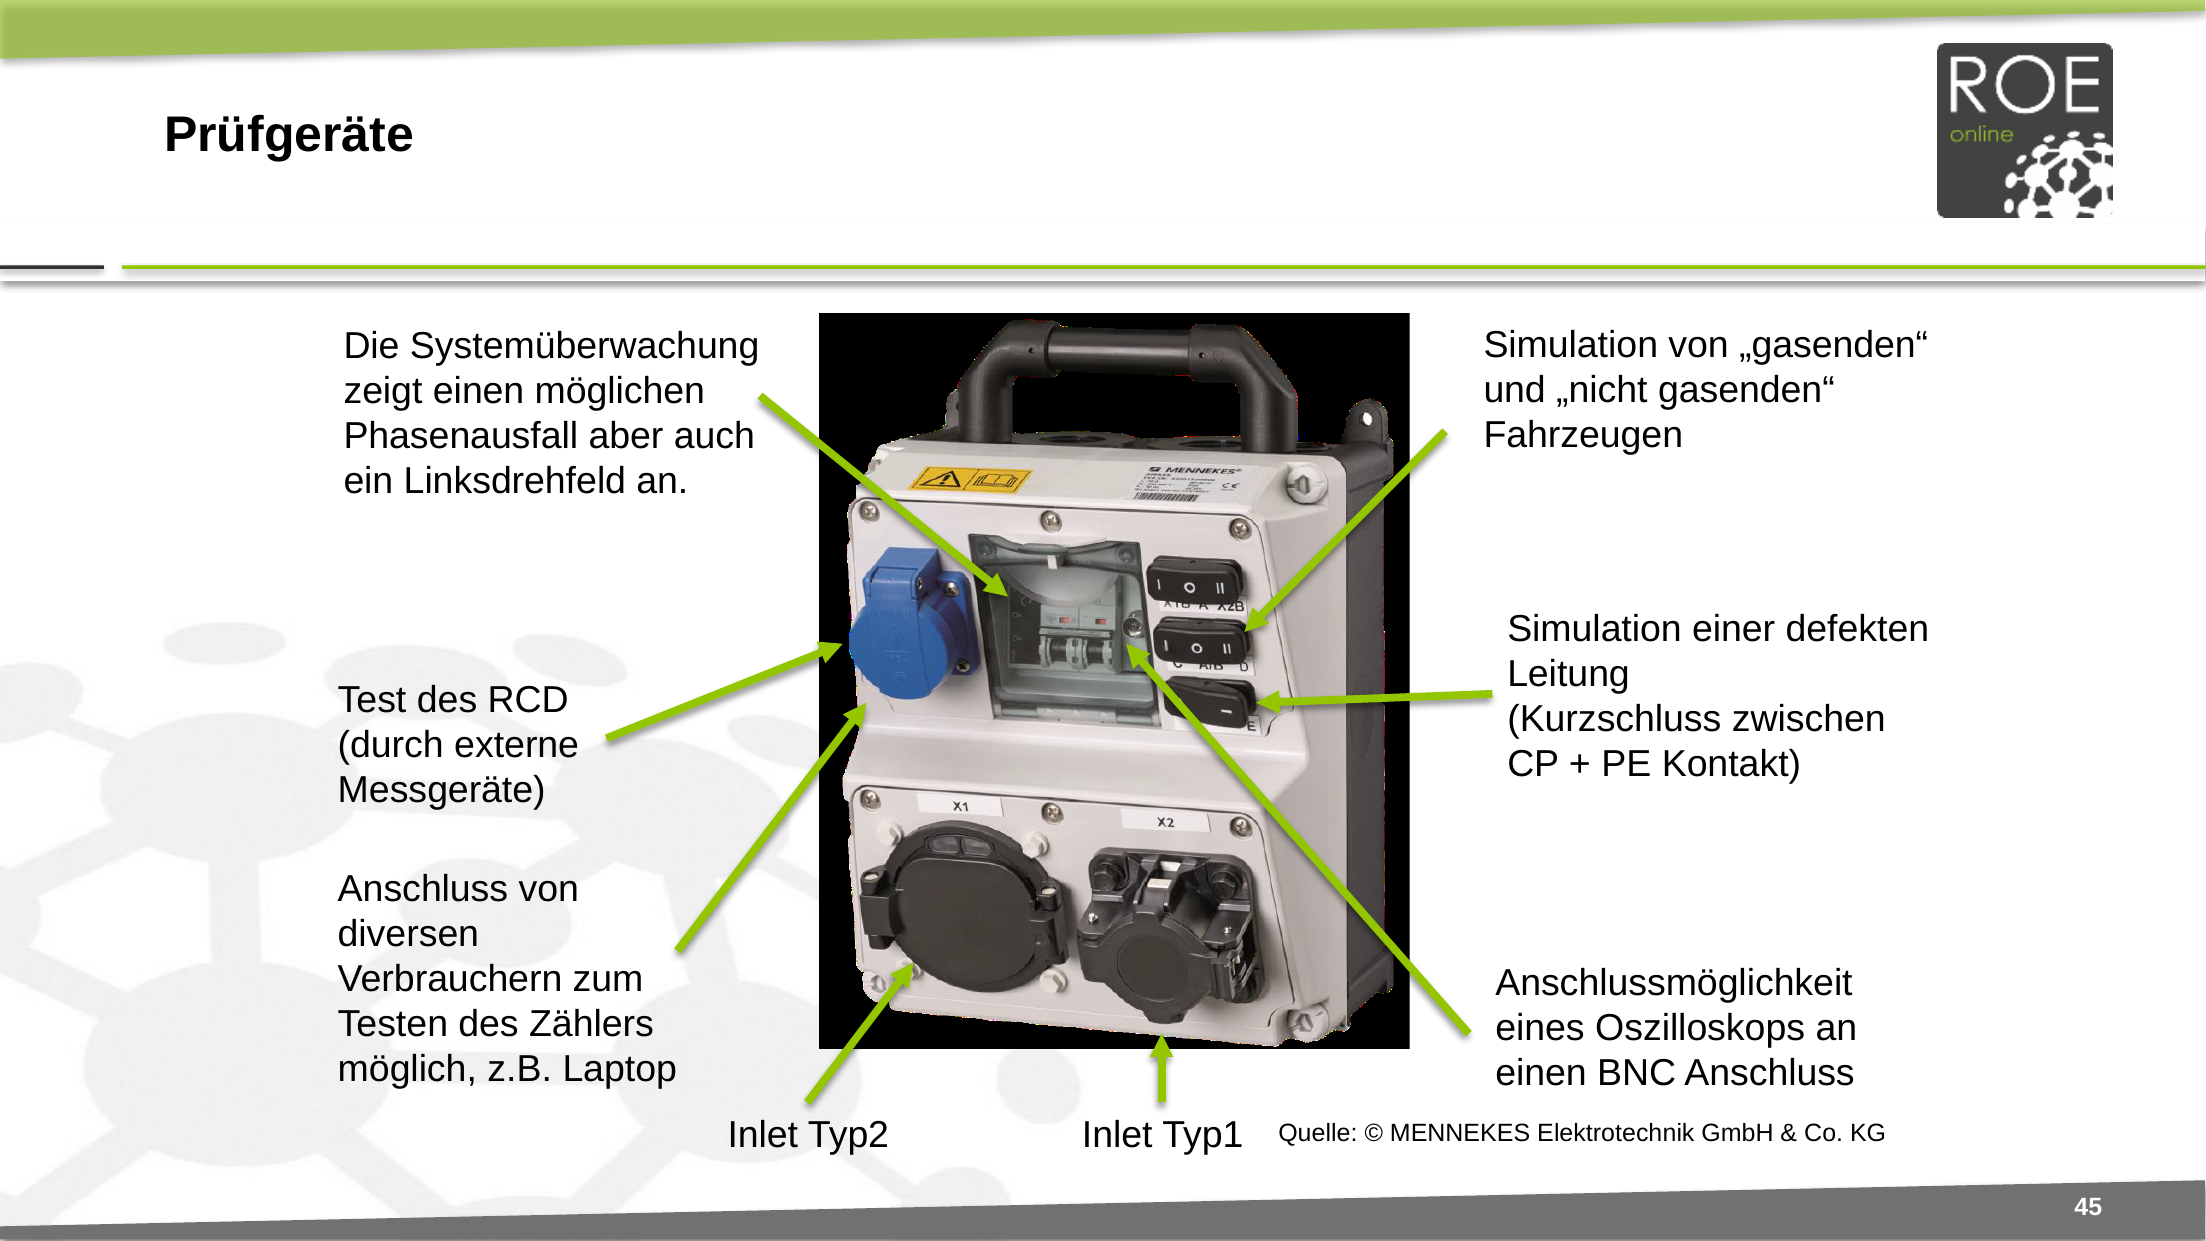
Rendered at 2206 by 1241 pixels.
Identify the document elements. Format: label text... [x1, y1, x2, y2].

picture [1162, 1034, 1410, 1049]
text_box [806, 962, 914, 1103]
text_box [1243, 430, 1446, 633]
text_box Inlet Typ1 [1067, 1102, 1316, 1163]
title Prüfgeräte [146, 41, 1878, 221]
picture [1937, 43, 2113, 218]
text_box Test des RCD (durch externe Messgeräte) [322, 667, 671, 818]
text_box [606, 643, 843, 739]
text_box Die Systemüberwachung zeigt einen möglichen Phasenausfall aber auch ein Linksdrehfeld an. [328, 314, 790, 509]
picture [818, 312, 1410, 1049]
slide_number 45 [2023, 1183, 2153, 1228]
text_box Anschlussmöglichkeit eines Oszilloskops an einen BNC Anschluss [1480, 950, 1918, 1101]
text_box Inlet Typ2 [712, 1102, 961, 1163]
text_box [759, 395, 1009, 597]
text_box Simulation einer defekten Leitung (Kurzschluss zwischen CP + PE Kontakt) [1492, 596, 1957, 792]
text_box Anschluss von diversen Verbrauchern zum Testen des Zählers möglich, z.B. Laptop [322, 856, 713, 1097]
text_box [1255, 694, 1493, 704]
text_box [1125, 643, 1470, 1034]
text_box Quelle: © MENNEKES Elektrotechnik GmbH & Co. KG [1263, 1108, 1903, 1154]
text_box Simulation von „gasenden“ und „nicht gasenden“ Fahrzeugen [1468, 312, 1957, 463]
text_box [676, 702, 867, 952]
